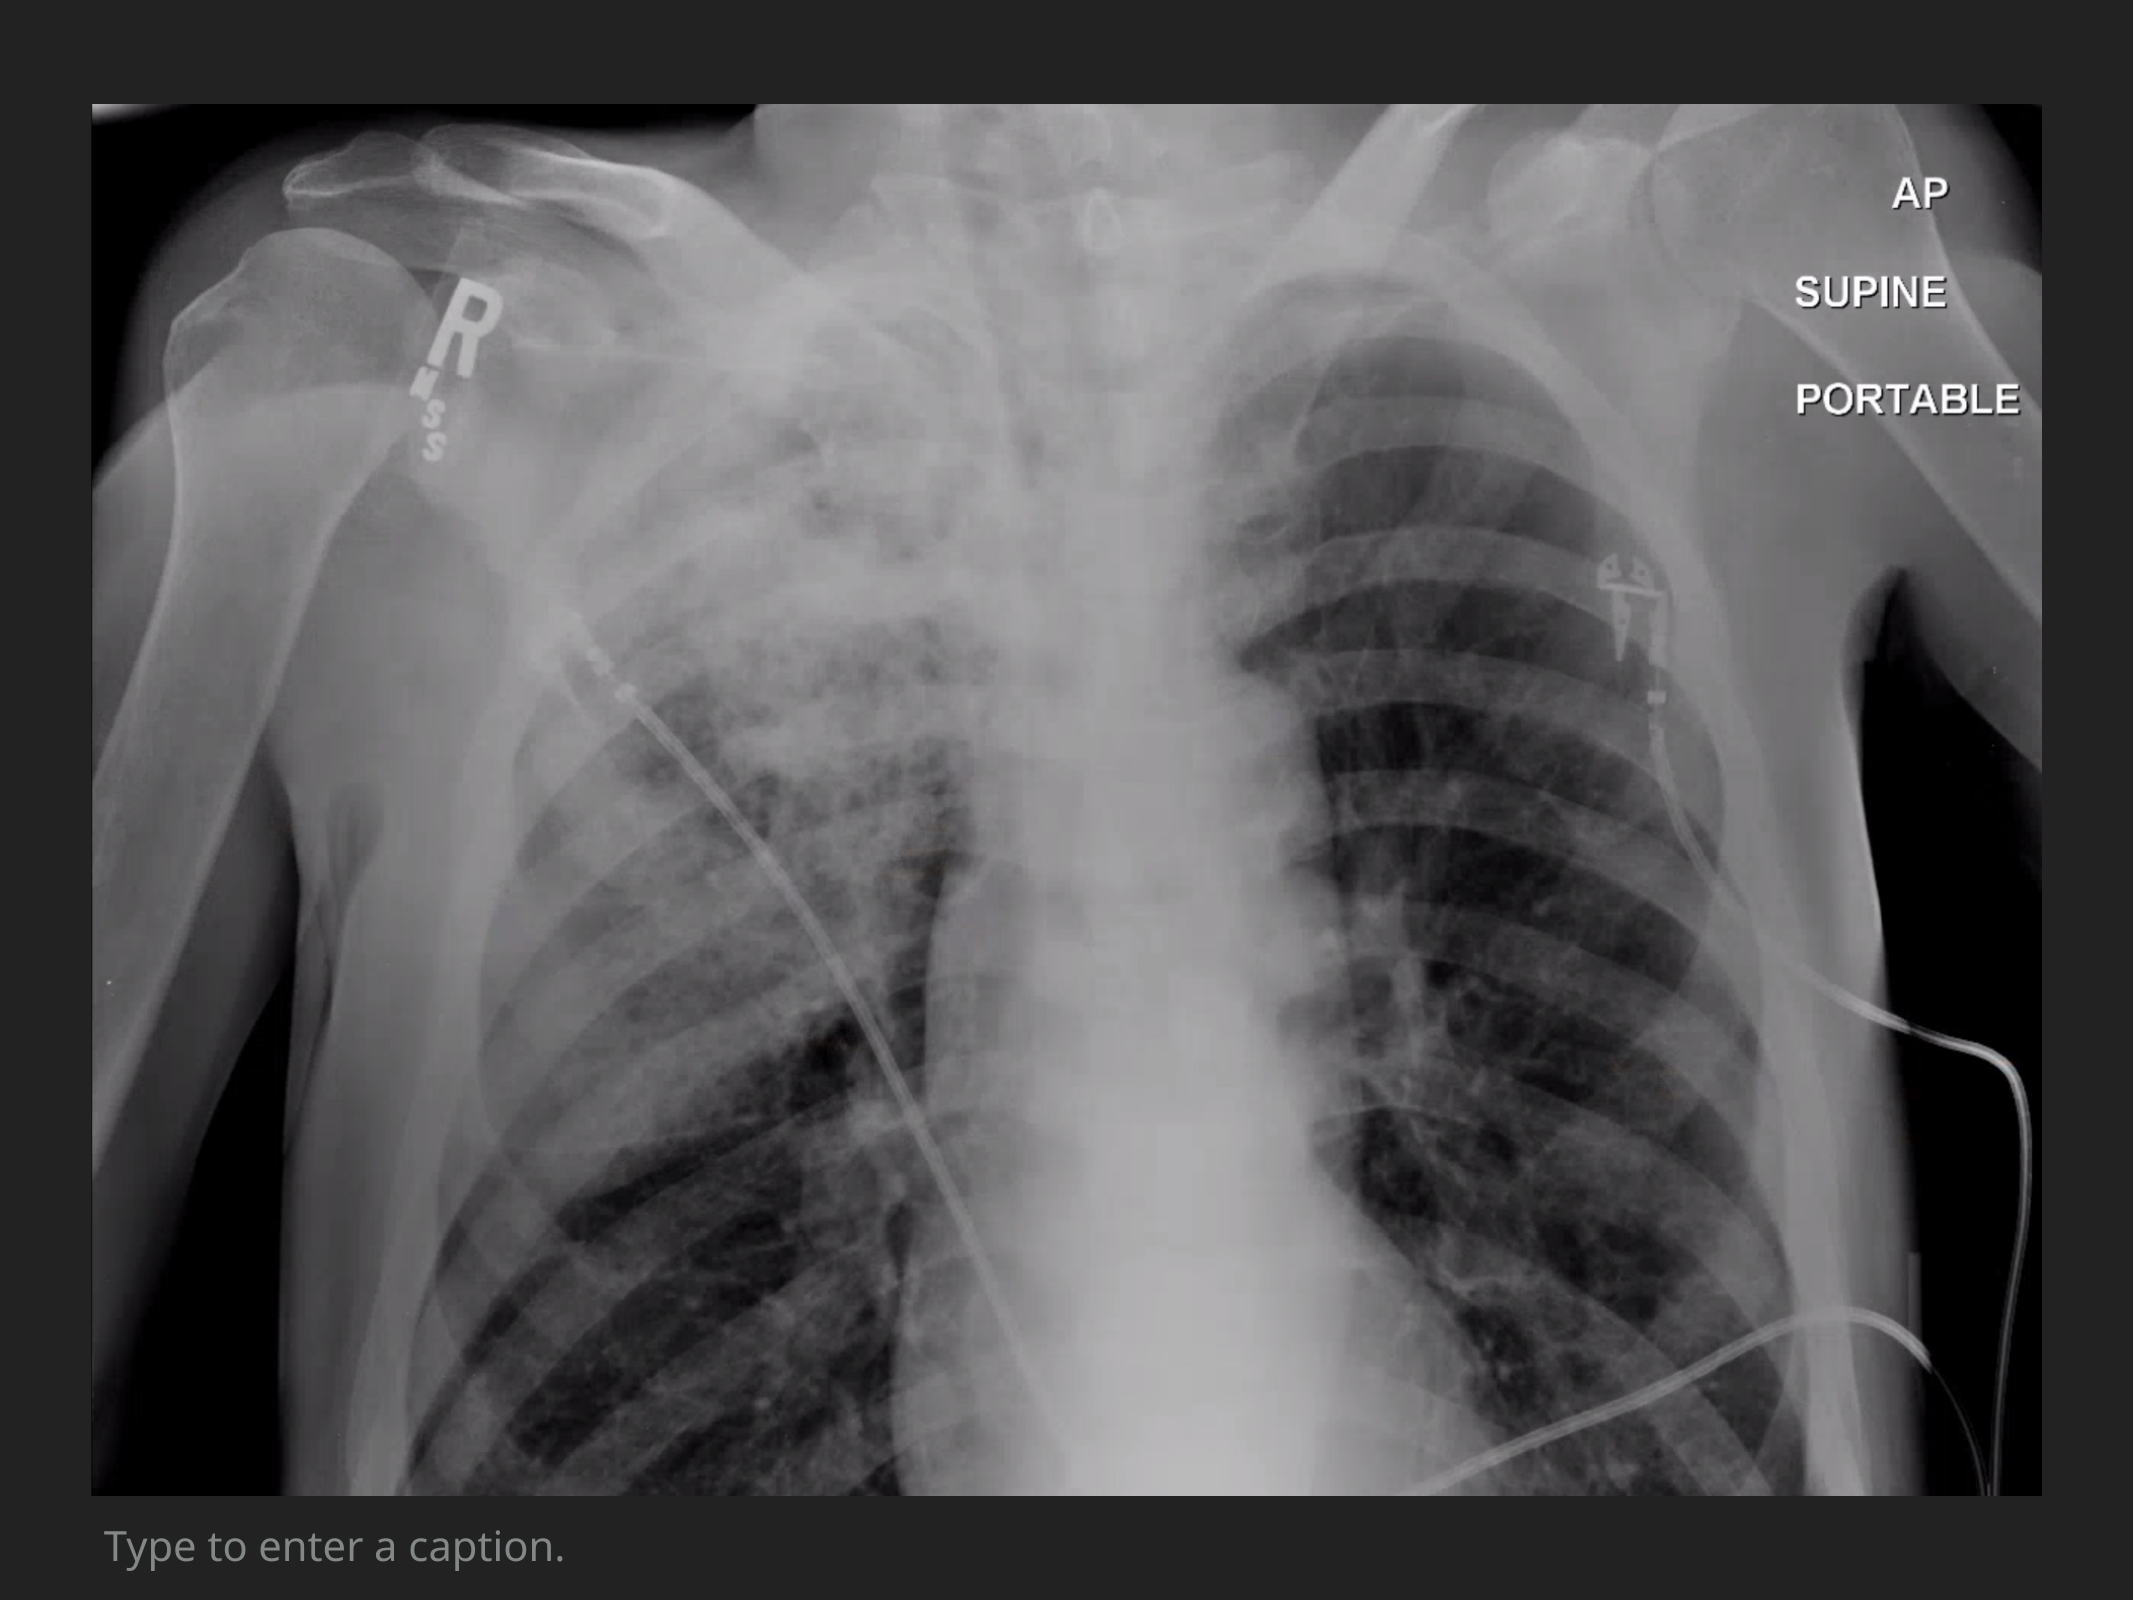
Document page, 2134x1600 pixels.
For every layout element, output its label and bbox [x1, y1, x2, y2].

text_box [90, 104, 2043, 1590]
